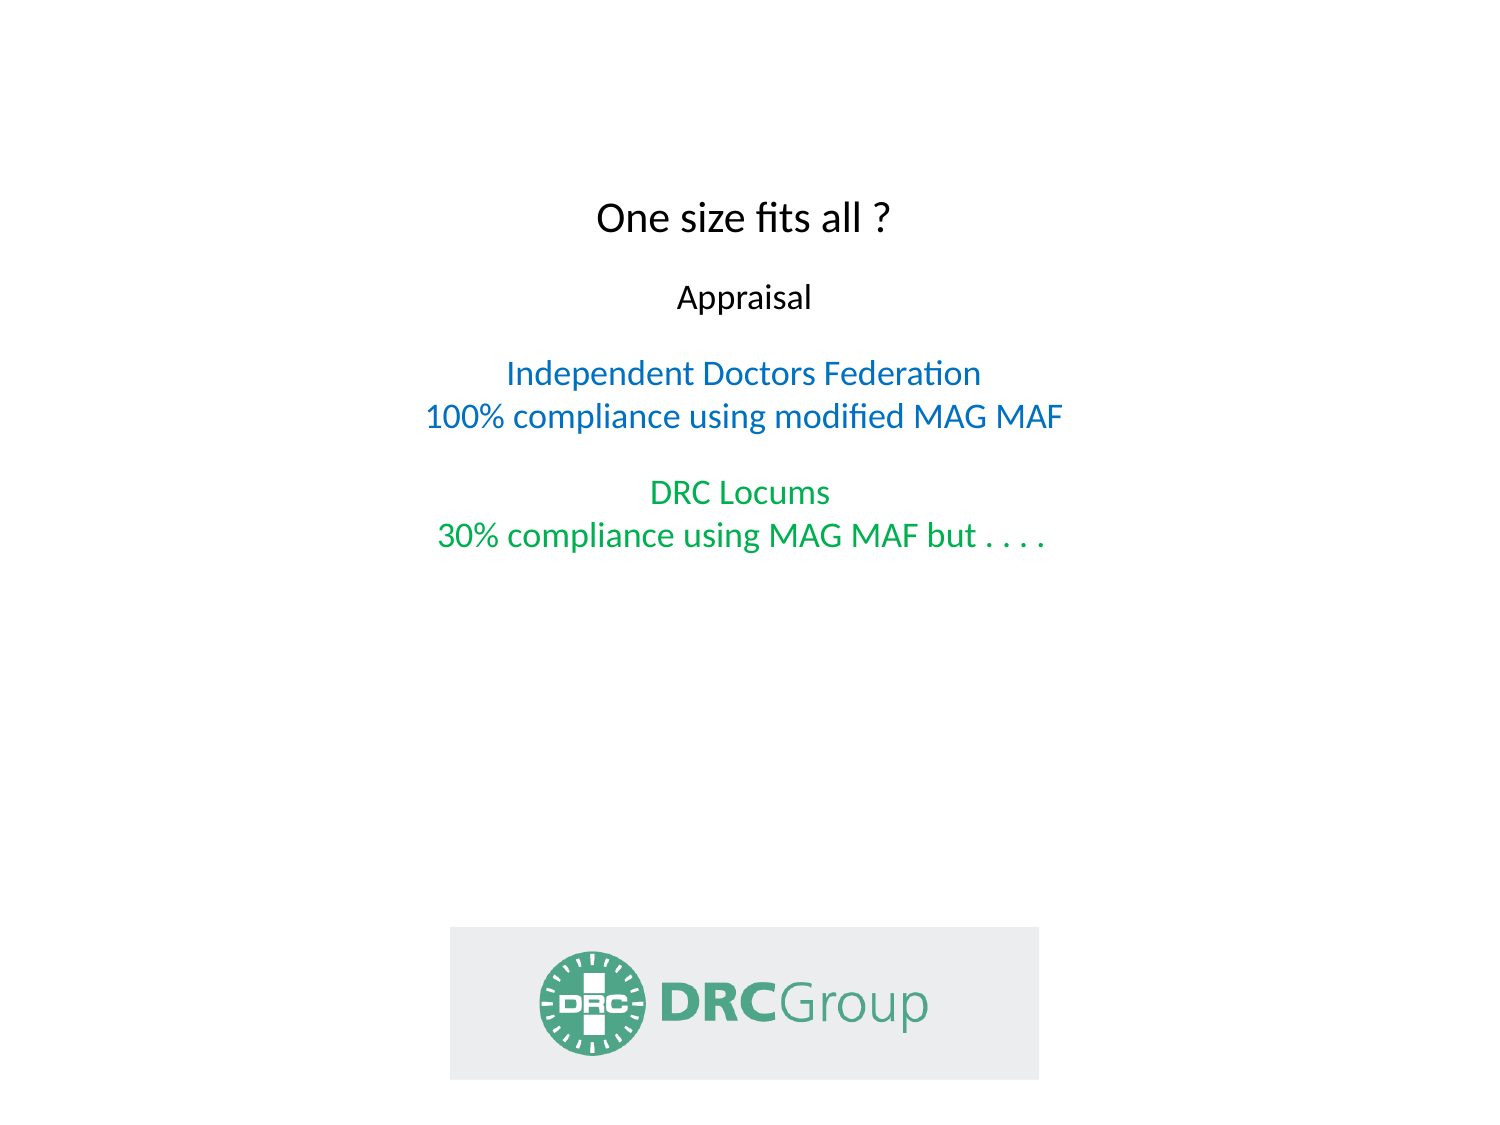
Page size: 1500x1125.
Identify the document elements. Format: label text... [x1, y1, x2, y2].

title One size fits all ? Appraisal Independent Doctors Federation 100% compliance using modified MAG MAF DRC Locums 30% compliance using MAG MAF but . . . . [103, 125, 1386, 566]
picture [449, 924, 1040, 1080]
